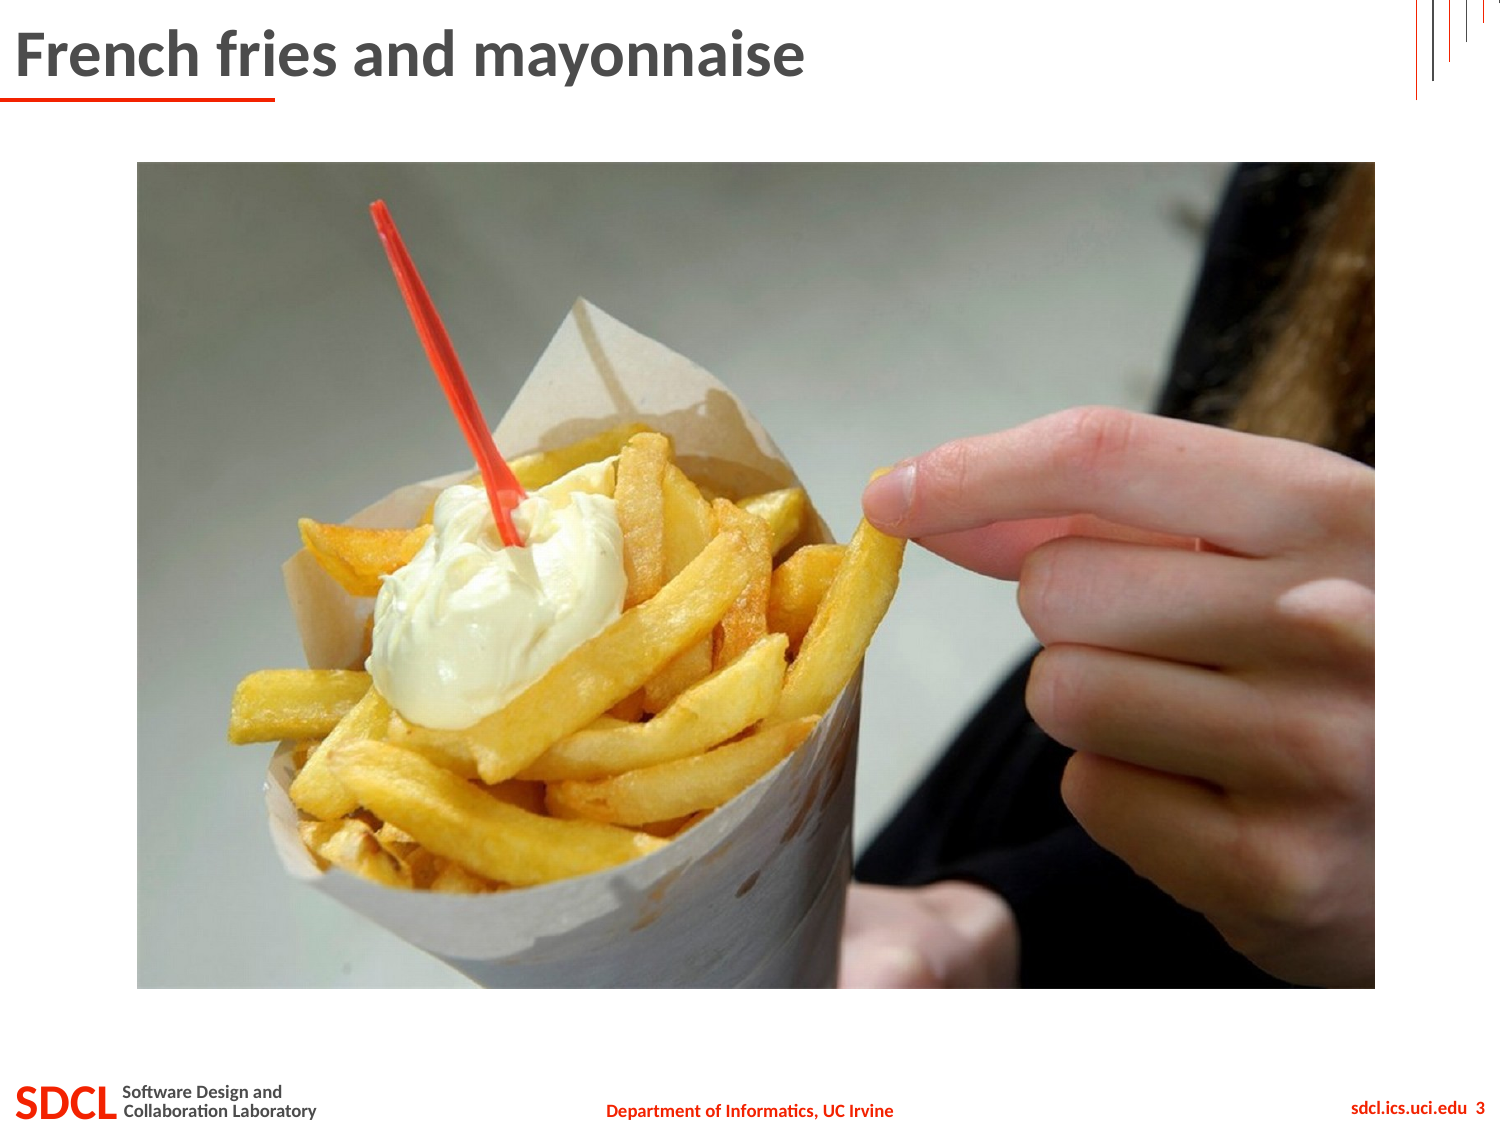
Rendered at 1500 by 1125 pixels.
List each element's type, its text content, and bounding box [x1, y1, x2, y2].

picture [137, 162, 1376, 989]
title French fries and mayonnaise [0, 0, 1350, 100]
